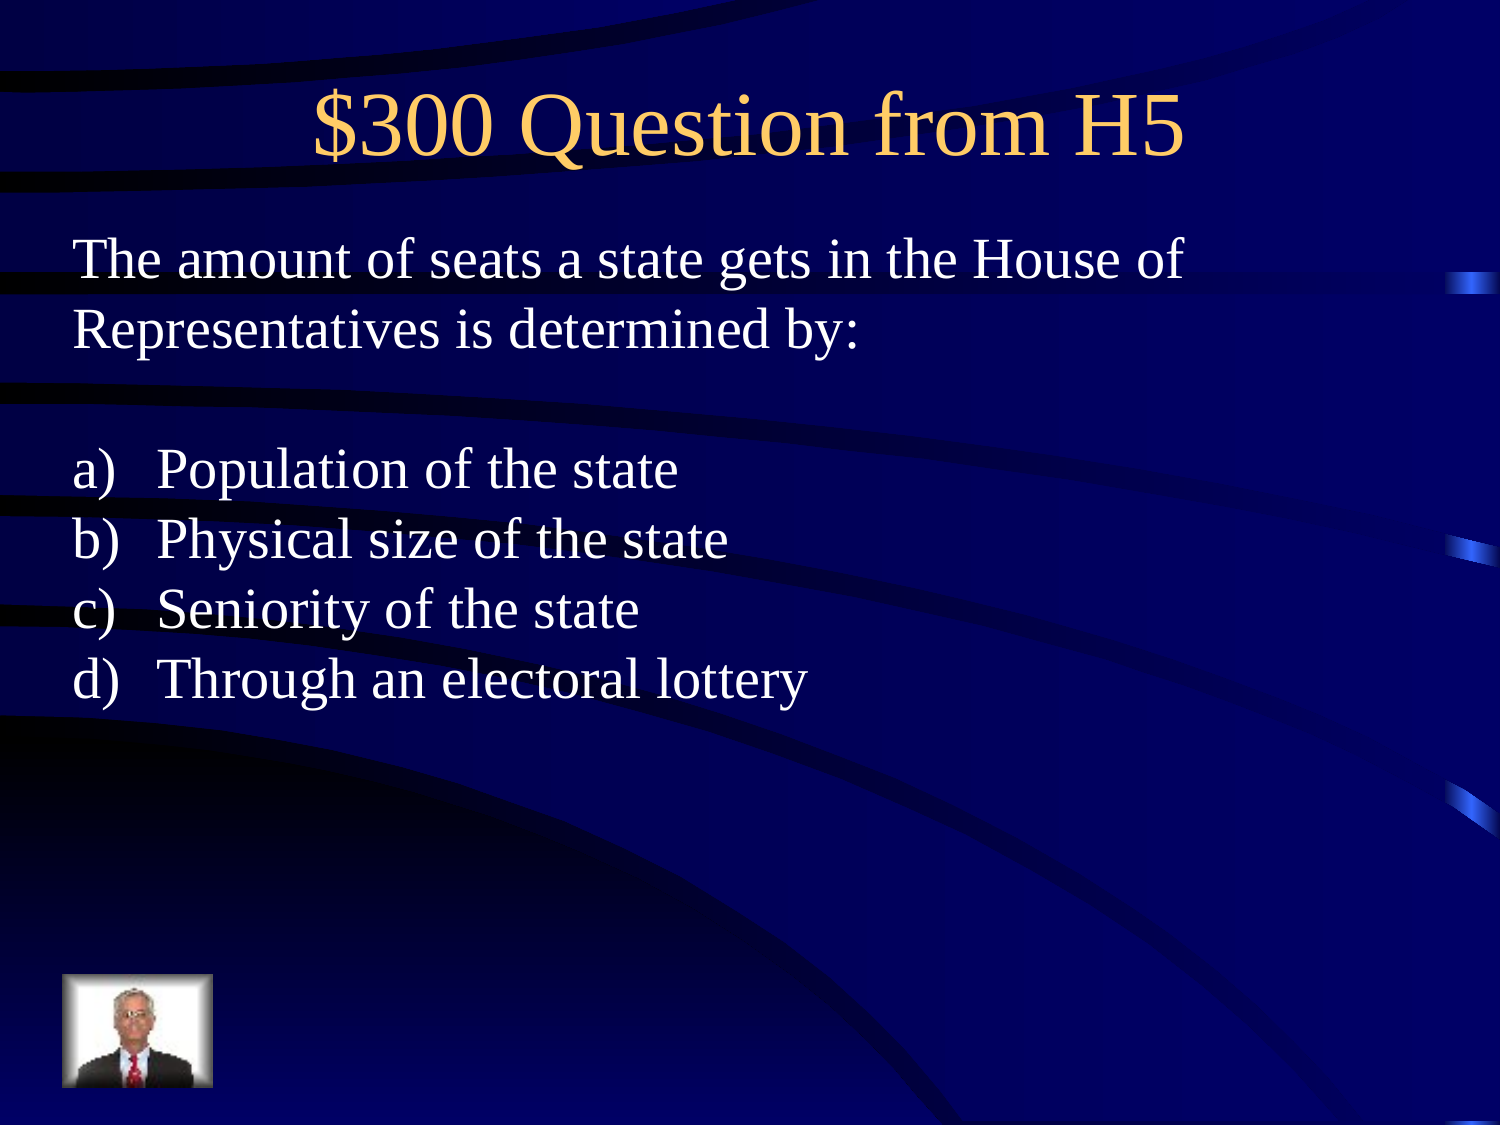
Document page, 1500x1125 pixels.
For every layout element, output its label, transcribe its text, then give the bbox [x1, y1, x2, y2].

picture [62, 974, 213, 1088]
text_box The amount of seats a state gets in the House of Representatives is determined by: Population of the state Physical size of the state Seniority of the state Through an electoral lottery [57, 212, 1483, 858]
title $300 Question from H5 [112, 24, 1388, 212]
